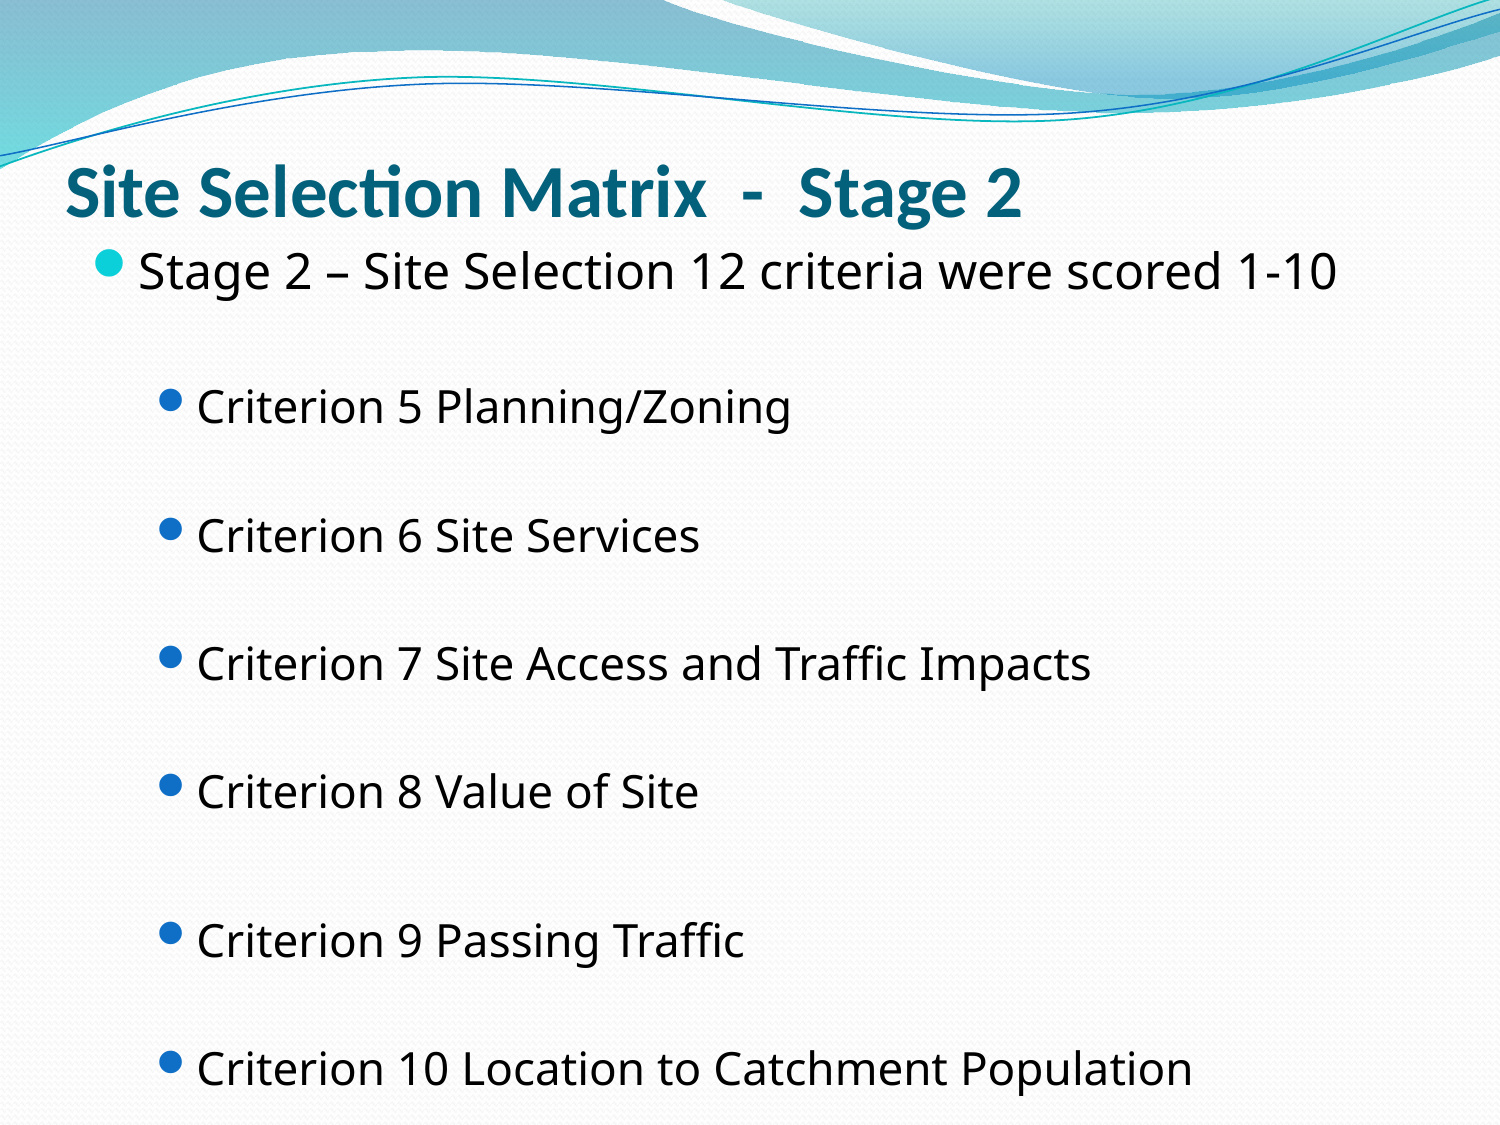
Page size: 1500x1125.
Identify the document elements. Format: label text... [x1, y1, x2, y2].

title Site Selection Matrix - Stage 2 [64, 90, 1415, 233]
list Stage 2 – Site Selection 12 criteria were scored 1-10 Criterion 5 Planning/Zoning Criterion 6 Site Services Criterion 7 Site Access and Traffic Impacts Criterion 8 Value of Site Criterion 9 Passing Traffic Criterion 10 Location to Catchment Population [76, 231, 1427, 1106]
